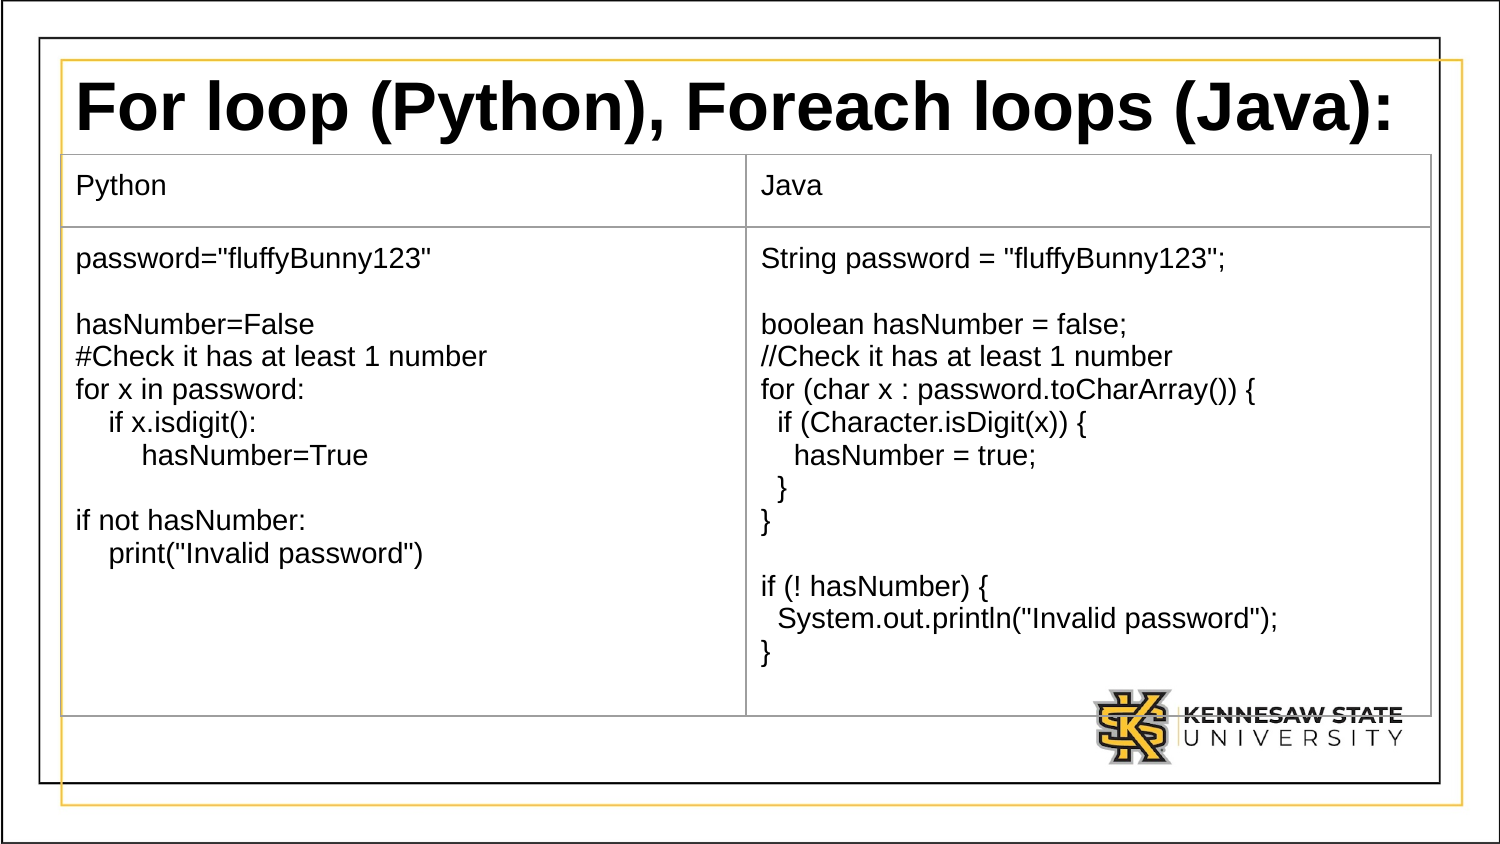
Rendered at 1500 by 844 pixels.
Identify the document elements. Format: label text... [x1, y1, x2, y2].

title For loop (Python), Foreach loops (Java): [60, 62, 1442, 158]
table_cell password="fluffyBunny123" hasNumber=False #Check it has at least 1 number for x in password: if x.isdigit(): hasNumber=True if not hasNumber: print("Invalid password") [61, 228, 745, 715]
table_header Java [747, 155, 1430, 226]
table_cell String password = "fluffyBunny123"; boolean hasNumber = false; //Check it has at least 1 number for (char x : password.toCharArray()) { if (Character.isDigit(x)) { hasNumber = true; } } if (! hasNumber) { System.out.println("Invalid password"); } [747, 228, 1430, 715]
picture [0, 0, 1500, 844]
table_header Python [61, 155, 745, 226]
